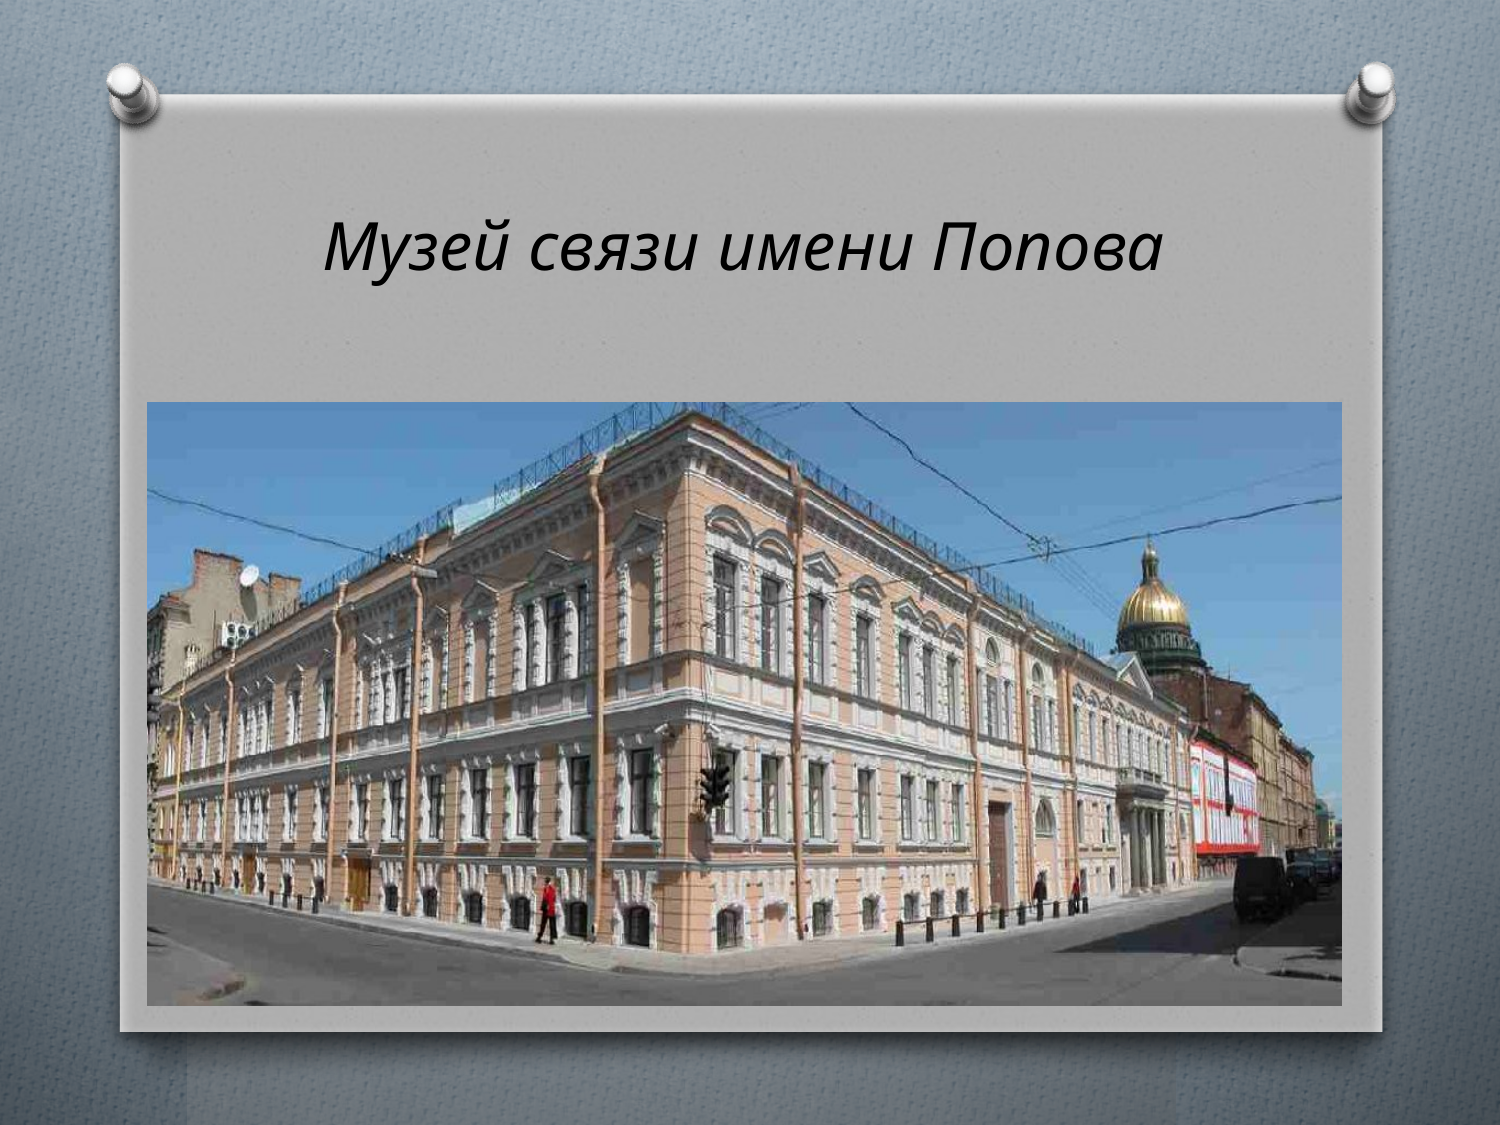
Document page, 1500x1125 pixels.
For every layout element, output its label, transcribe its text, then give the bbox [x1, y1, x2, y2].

text_box Музей связи имени Попова [307, 196, 1181, 291]
picture [147, 402, 1342, 1006]
picture [75, 29, 198, 153]
picture [1317, 35, 1439, 156]
